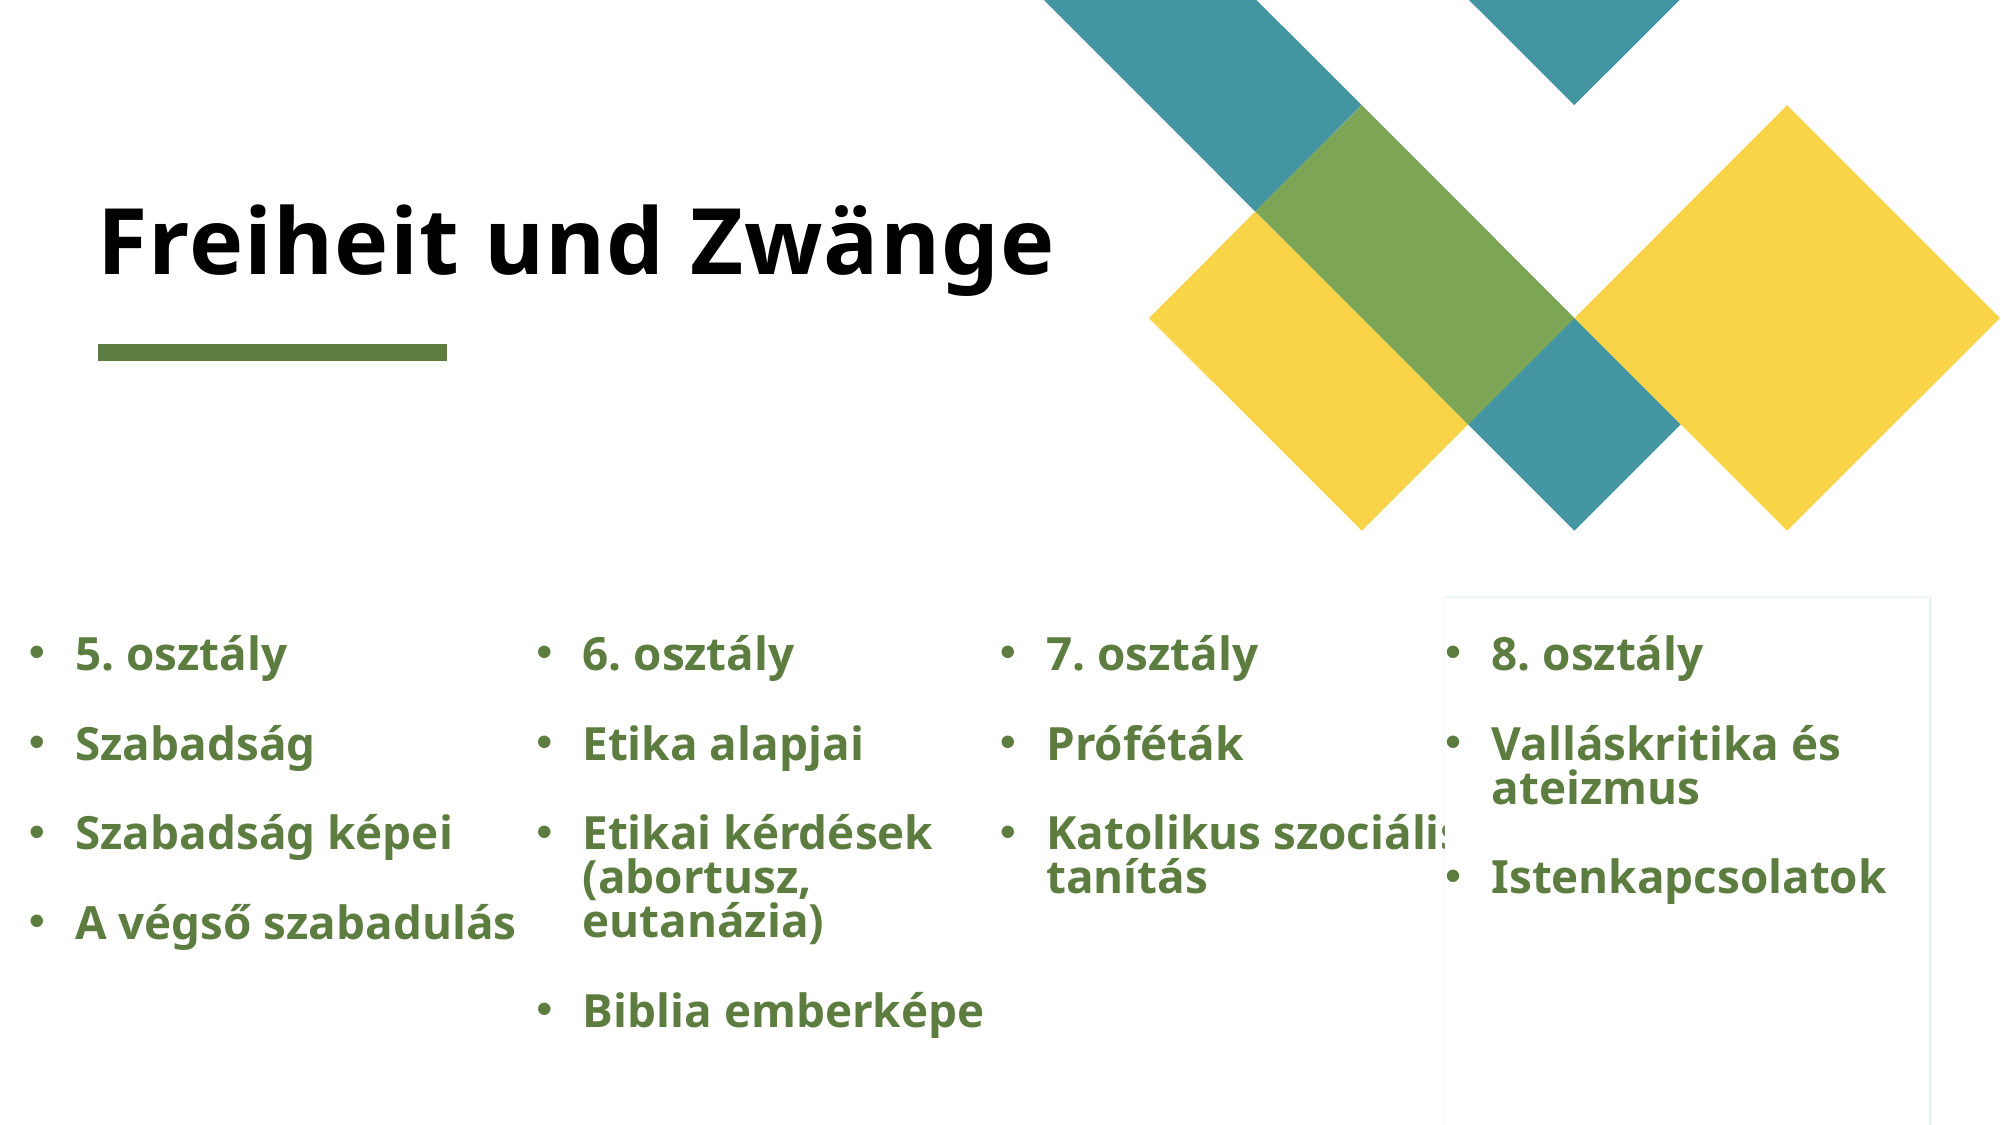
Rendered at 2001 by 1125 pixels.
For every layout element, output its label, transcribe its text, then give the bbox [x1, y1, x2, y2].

text_box 6. osztály Etika alapjai Etikai kérdések (abortusz, eutanázia) Biblia emberképe [536, 597, 999, 1125]
text_box 8. osztály Valláskritika és ateizmus Istenkapcsolatok [1445, 597, 1930, 1125]
title Freiheit und Zwänge [97, 31, 1211, 293]
list 5. osztály Szabadság Szabadság képei A végső szabadulás [28, 597, 536, 1125]
text_box 7. osztály Próféták Katolikus szociális tanítás [999, 597, 1443, 1125]
